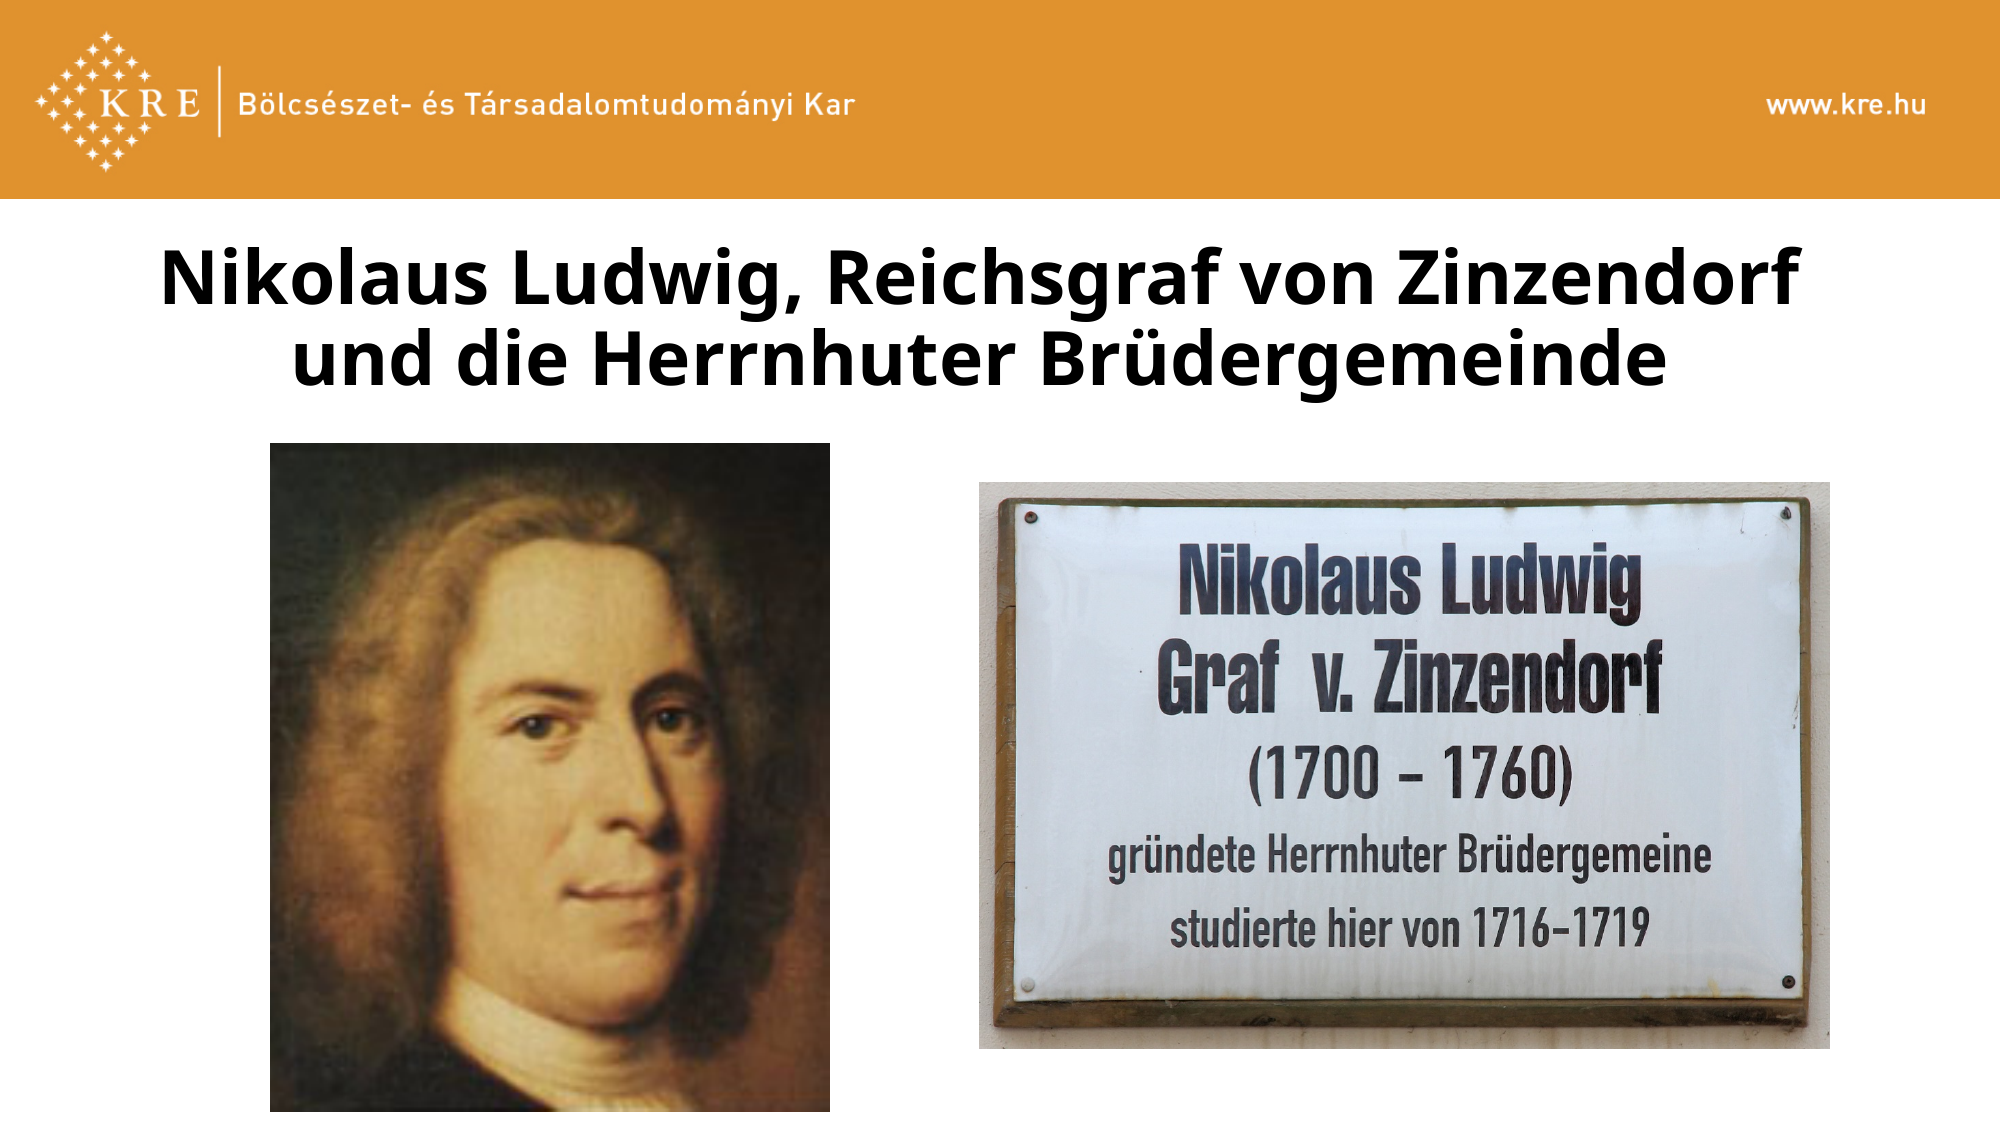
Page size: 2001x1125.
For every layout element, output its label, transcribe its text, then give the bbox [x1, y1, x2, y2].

title Nikolaus Ludwig, Reichsgraf von Zinzendorf und die Herrnhuter Brüdergemeinde [117, 211, 1843, 430]
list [979, 482, 1830, 1049]
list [270, 442, 830, 1112]
picture [0, 0, 2000, 199]
